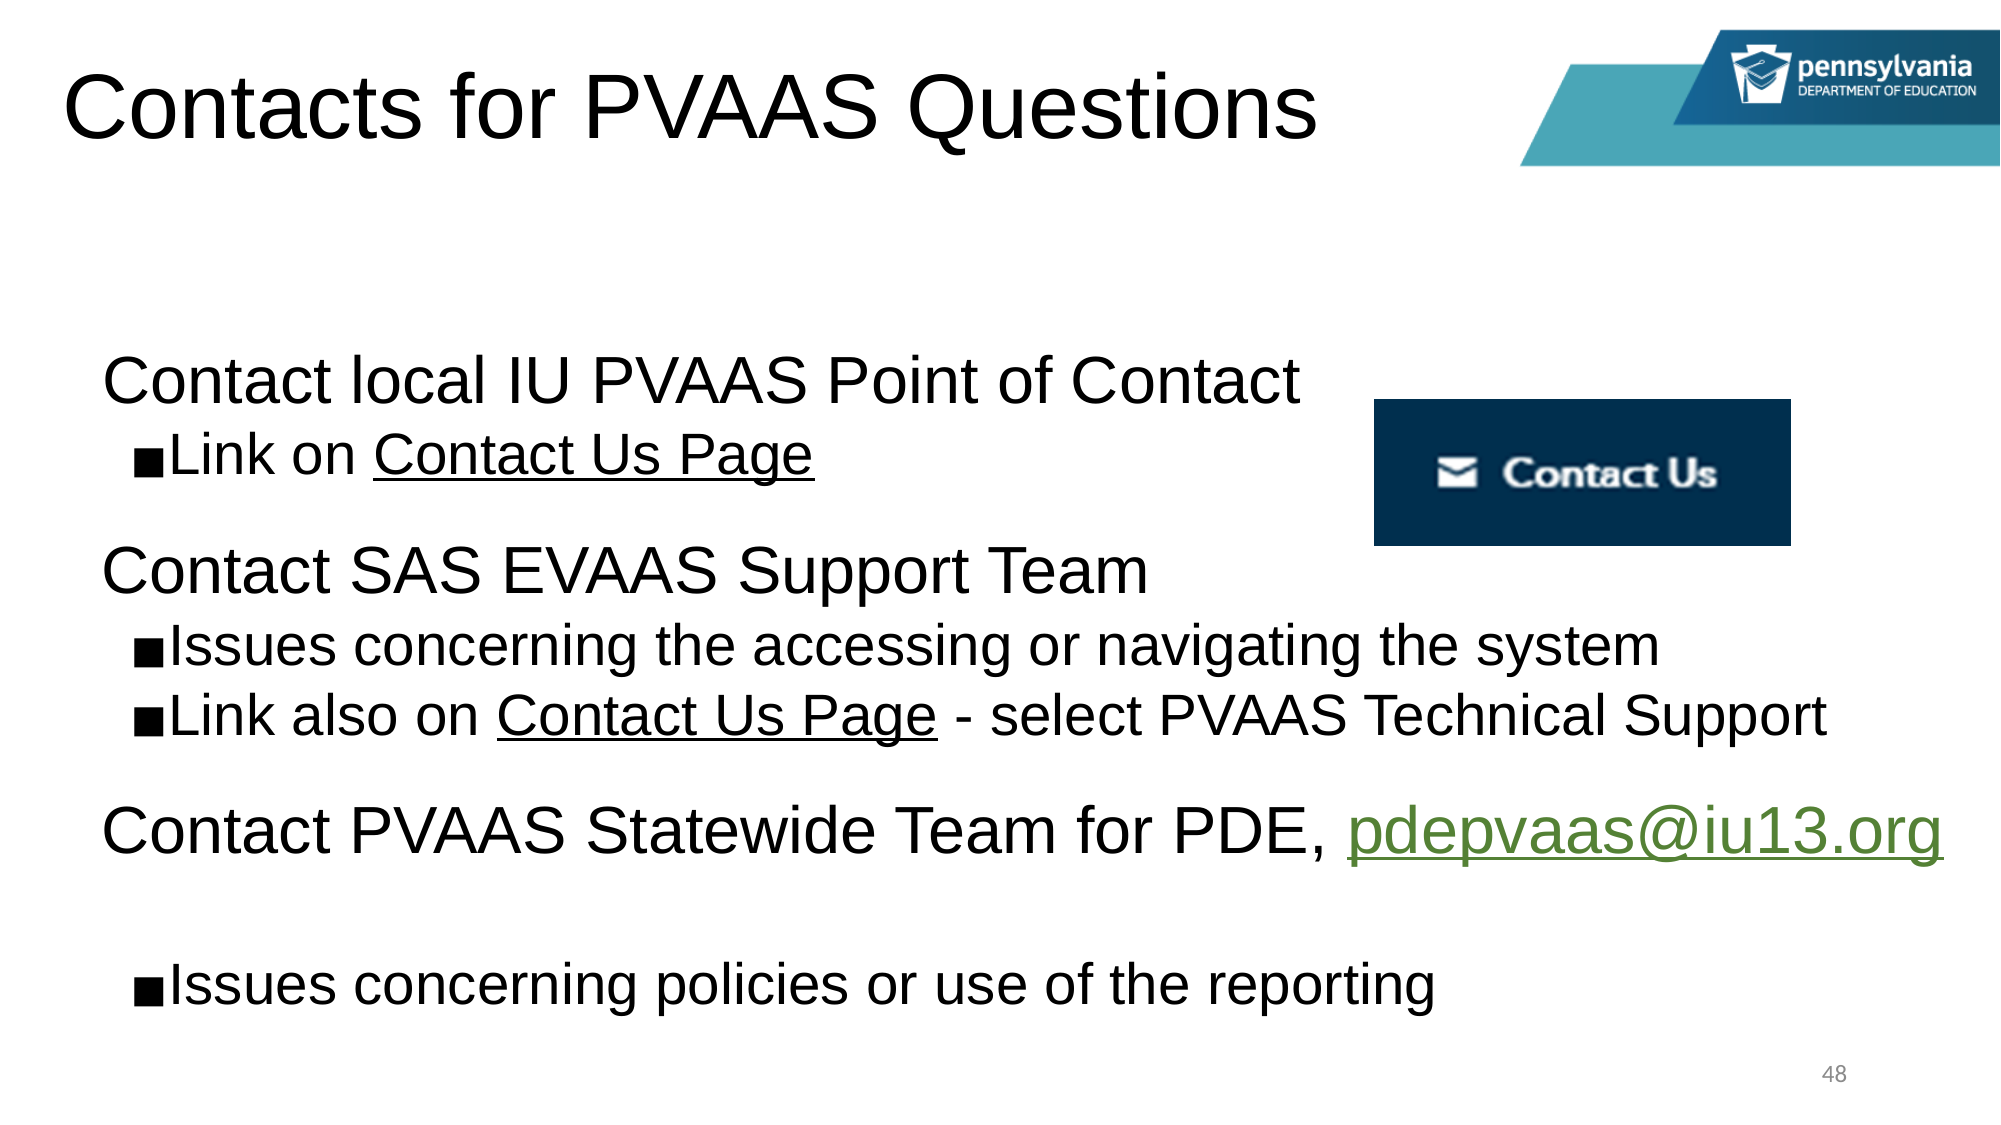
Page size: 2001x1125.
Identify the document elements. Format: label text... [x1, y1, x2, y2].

picture [275, 0, 2000, 220]
picture [1374, 399, 1791, 546]
title Contacts for PVAAS Questions [47, 0, 1773, 218]
text_box Contact local IU PVAAS Point of Contact Link on Contact Us Page Contact SAS EVAAS Support Team Issues concerning the accessing or navigating the system Link also on Contact Us Page - select PVAAS Technical Support Contact PVAAS Statewide Team for PDE, pdepvaas@iu13.org Issues concerning policies or use of the reporting [68, 329, 1978, 1125]
